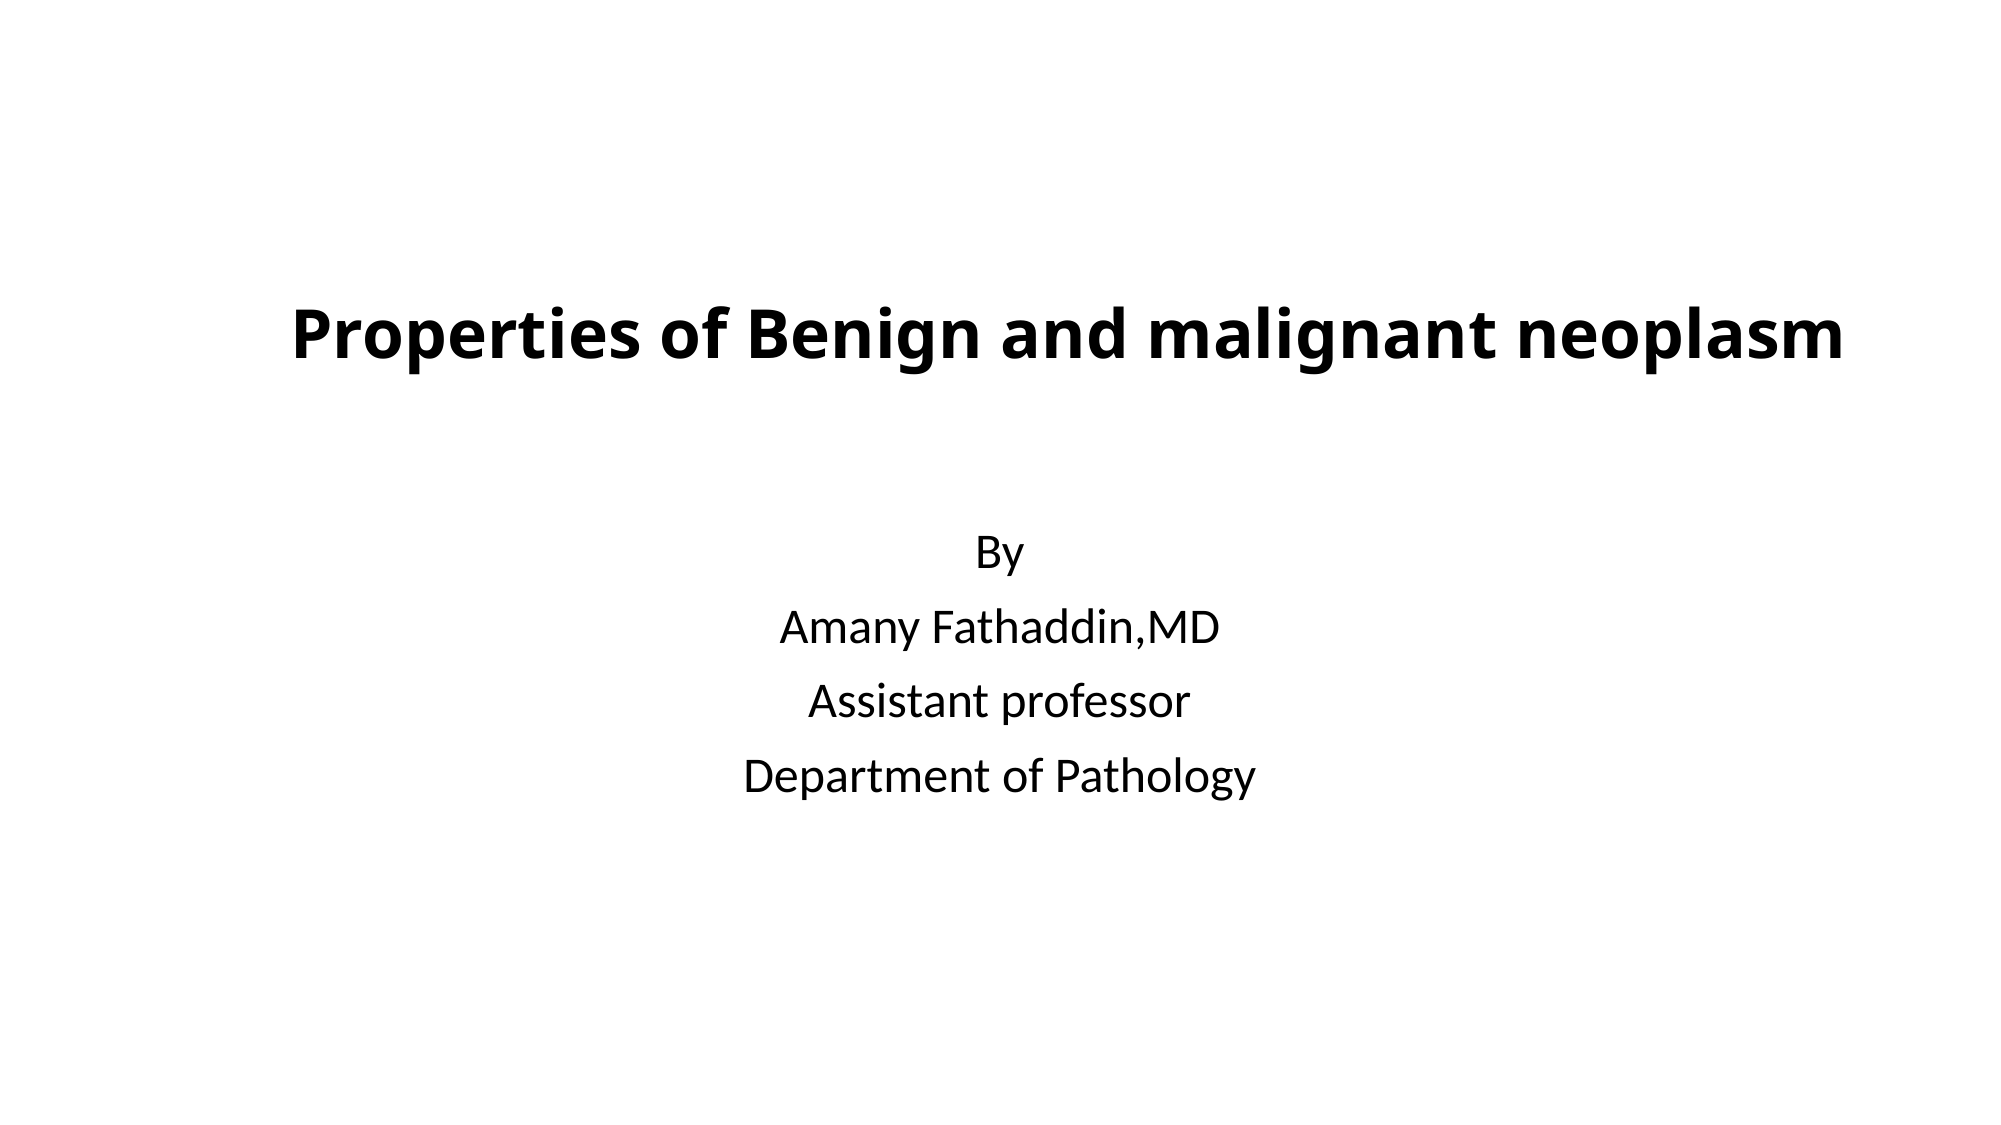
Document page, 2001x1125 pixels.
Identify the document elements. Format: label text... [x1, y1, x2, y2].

title Properties of Benign and malignant neoplasm [137, 268, 1863, 487]
list By Amany Fathaddin,MD Assistant professor Department of Pathology [137, 517, 1863, 1014]
